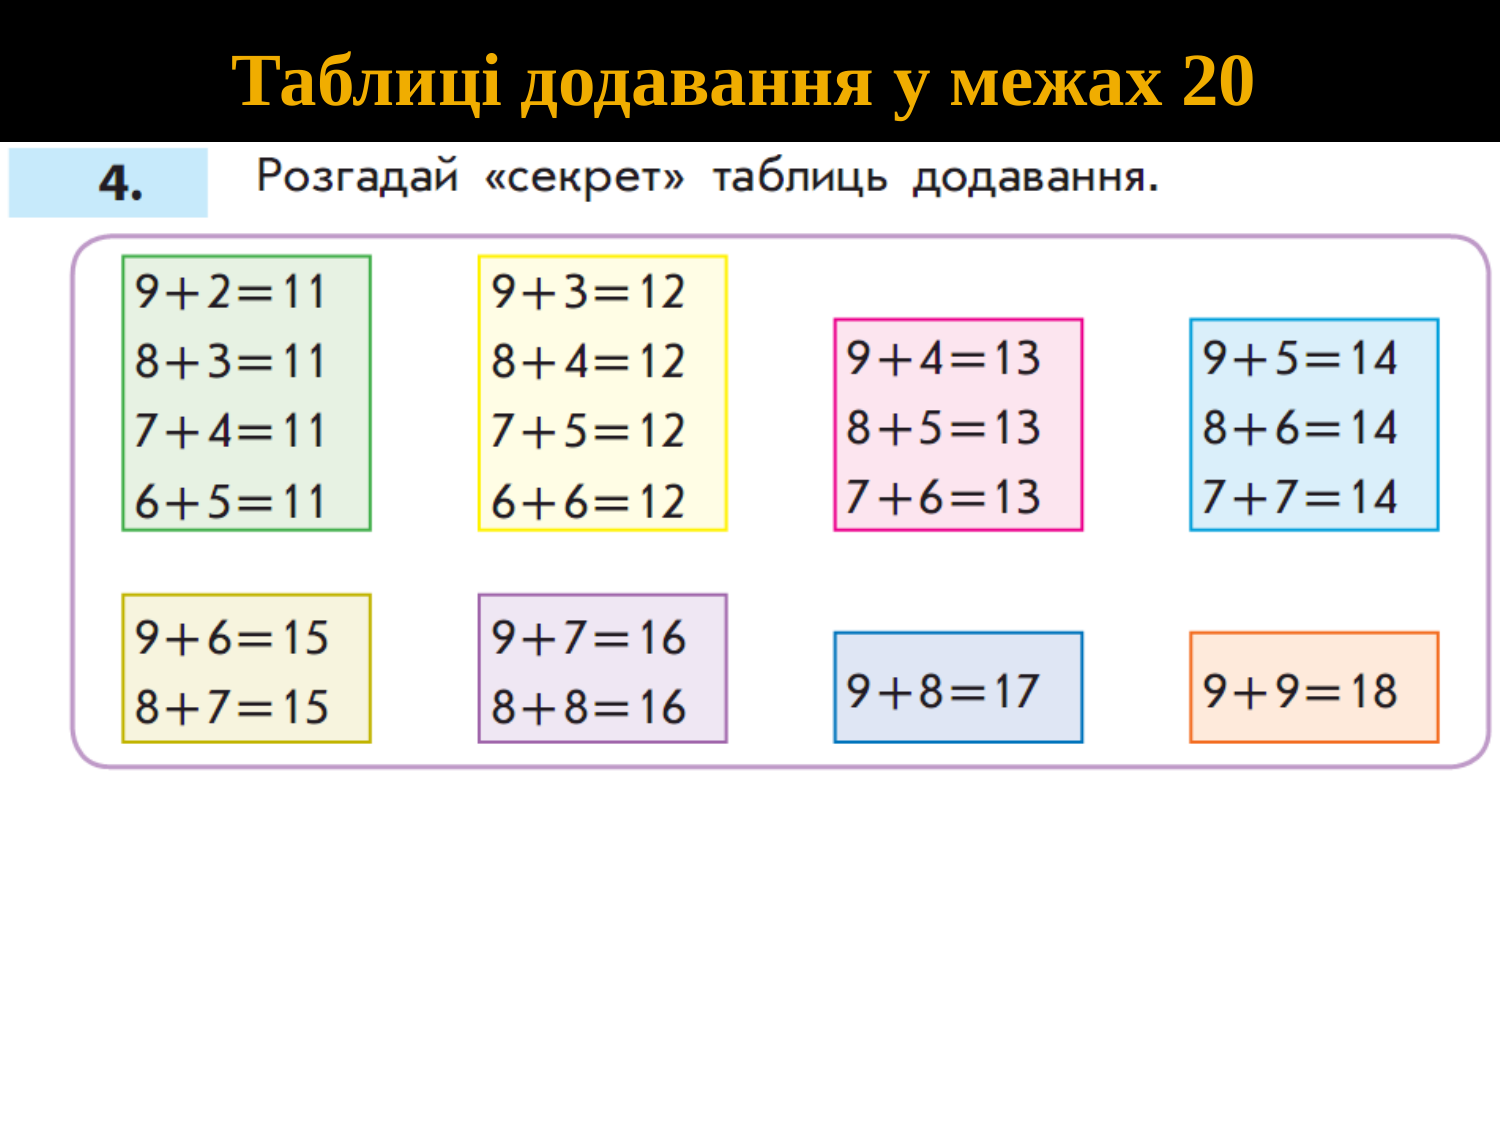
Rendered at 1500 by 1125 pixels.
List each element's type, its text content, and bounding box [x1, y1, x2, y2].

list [0, 142, 1500, 774]
title Таблиці додавання у межах 20 [75, 11, 1425, 140]
